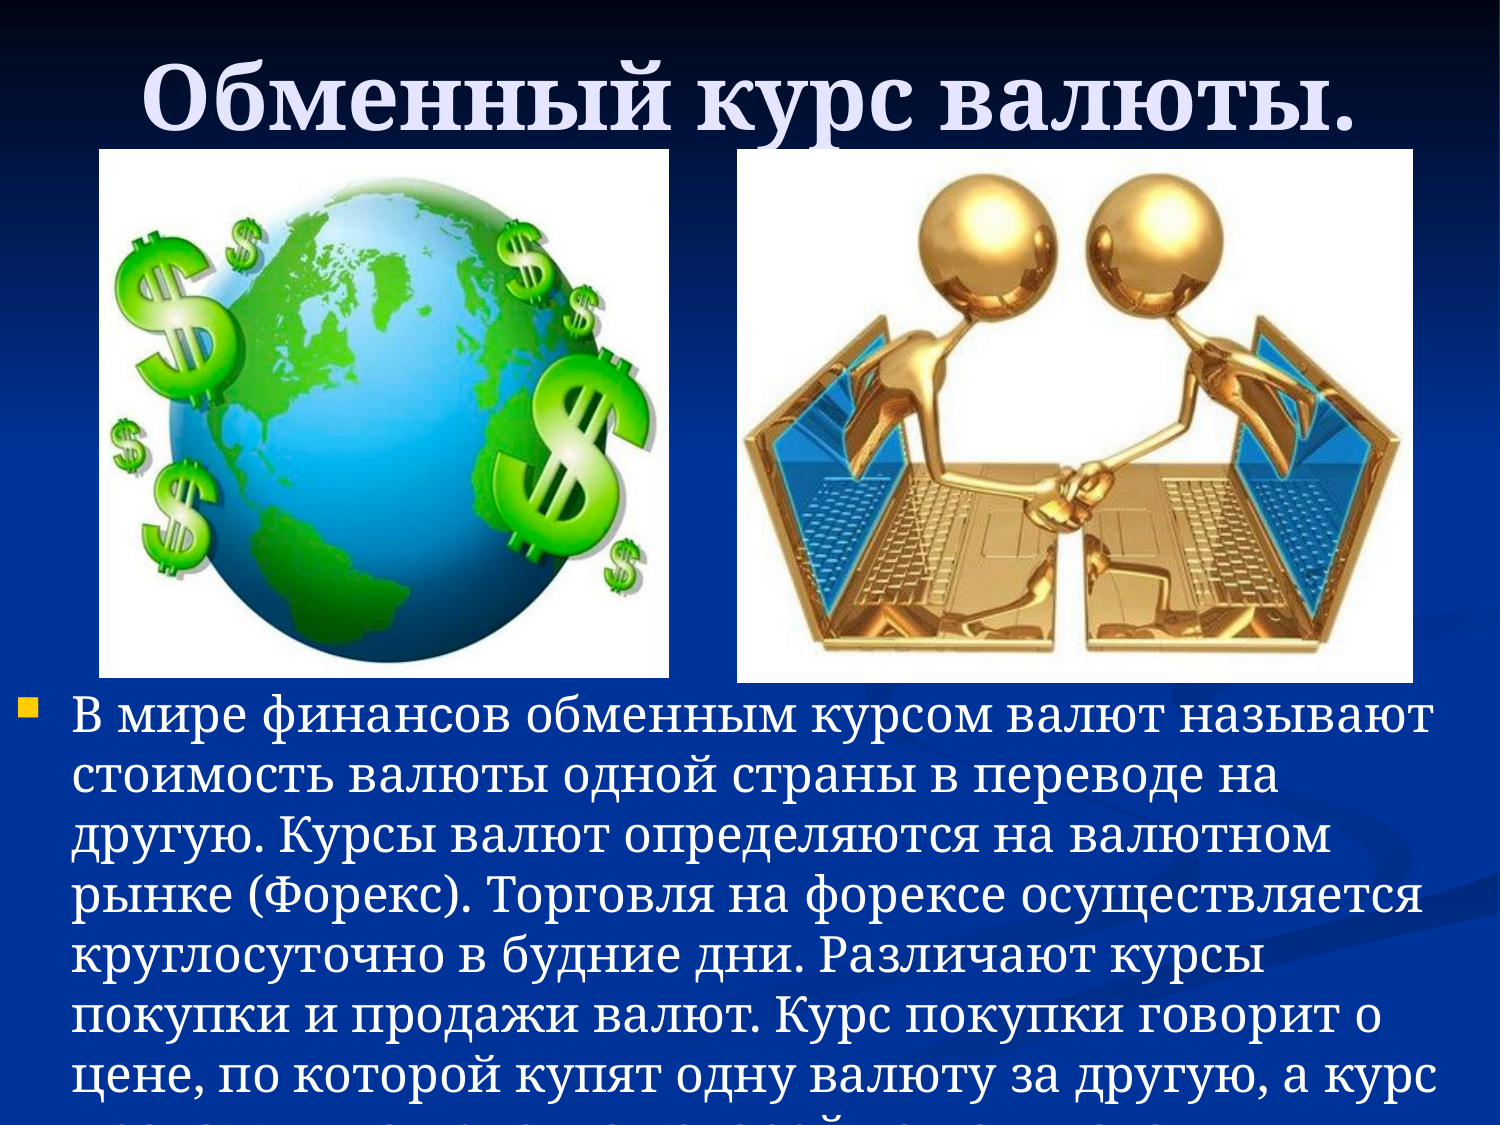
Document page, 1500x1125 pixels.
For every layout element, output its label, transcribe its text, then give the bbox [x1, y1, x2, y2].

title Обменный курс валюты. [74, 0, 1426, 188]
picture [99, 149, 669, 679]
picture [737, 149, 1413, 683]
list В мире финансов обменным курсом валют называют стоимость валюты одной страны в переводе на другую. Курсы валют определяются на валютном рынке (Форекс). Торговля на форексе осуществляется круглосуточно в будние дни. Различают курсы покупки и продажи валют. Курс покупки говорит о цене, по которой купят одну валюту за другую, а курс продажи — о цене, по которой валюту готовы продать. [0, 674, 1463, 1125]
